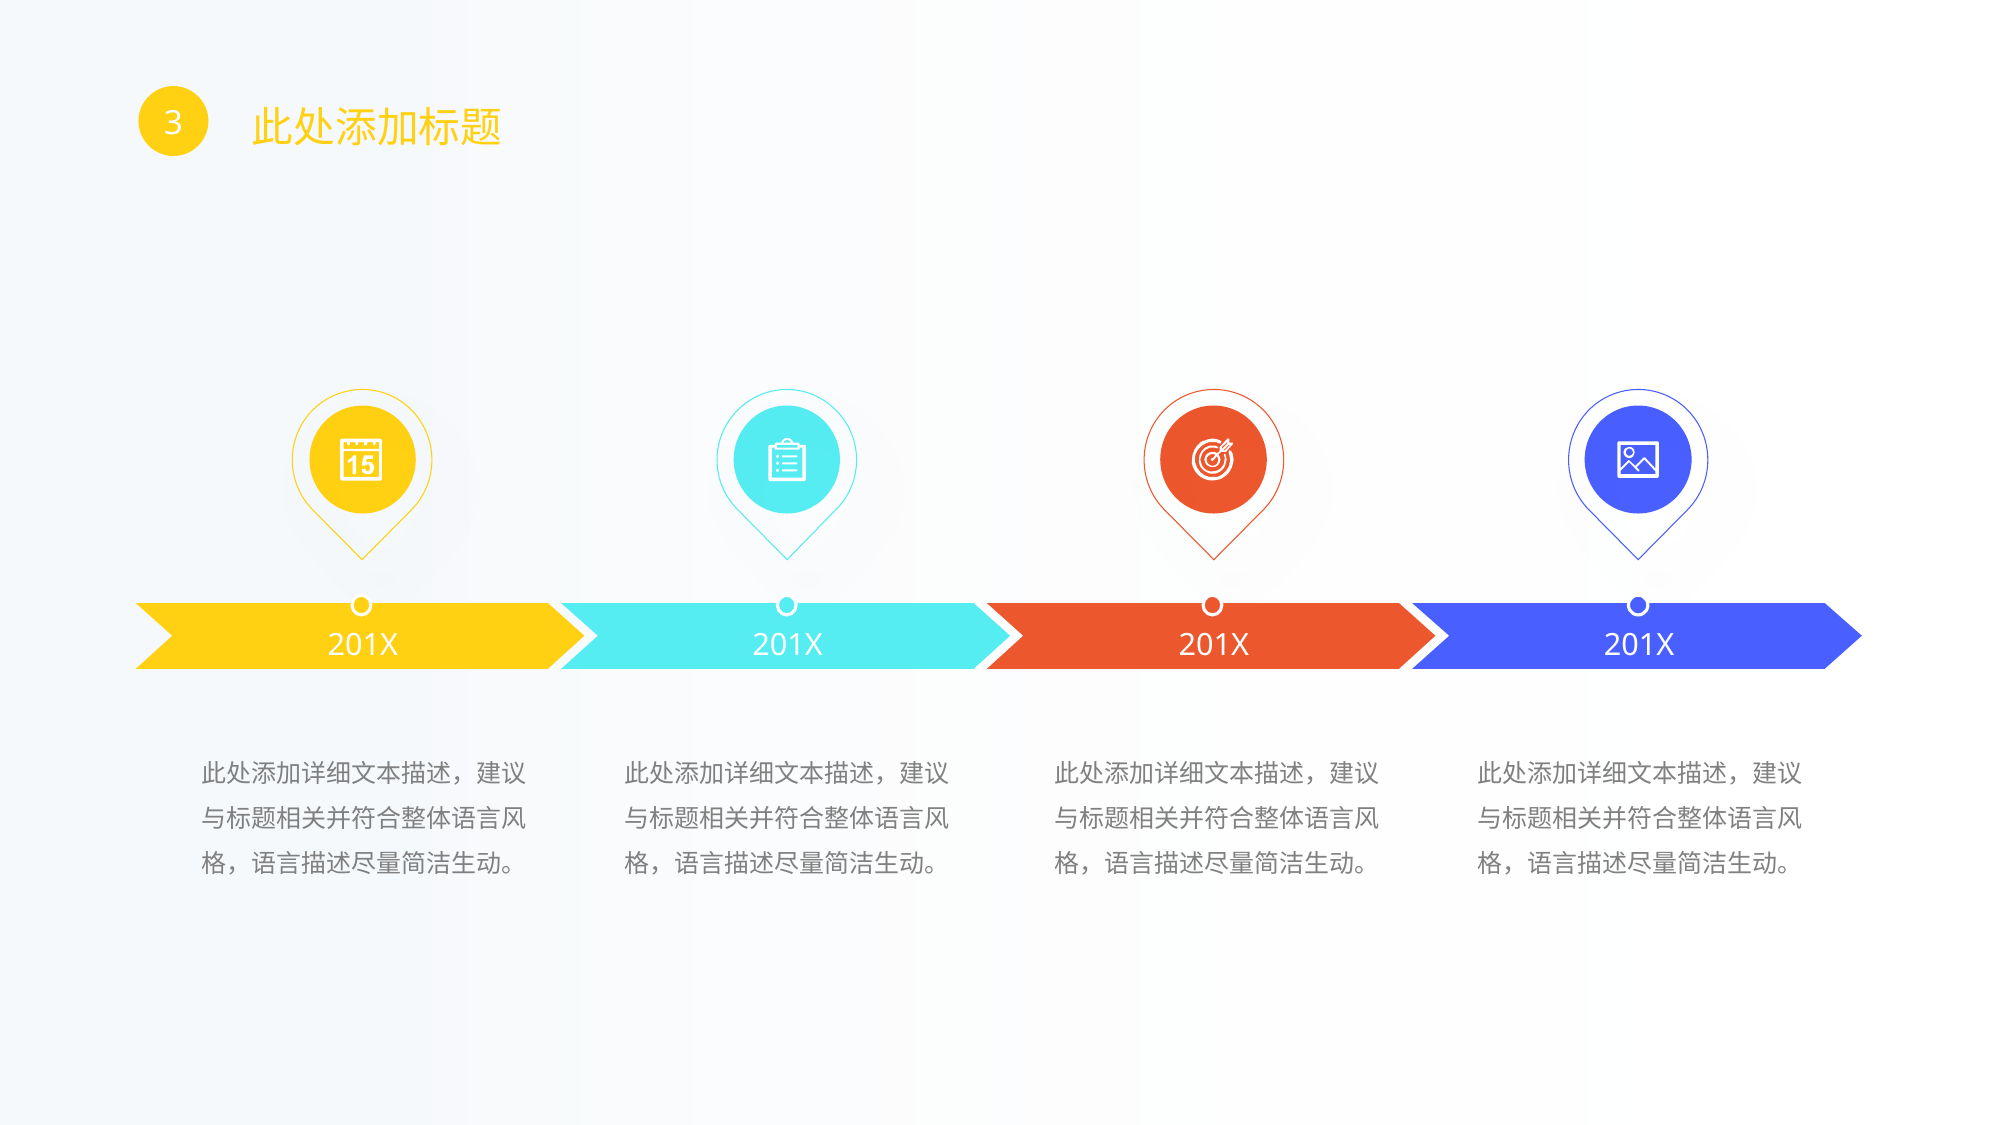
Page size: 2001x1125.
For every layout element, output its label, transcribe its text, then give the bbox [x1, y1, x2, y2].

text_box 此处添加详细文本描述，建议与标题相关并符合整体语言风格，语言描述尽量简洁生动。 [1053, 742, 1381, 878]
text_box [138, 604, 276, 668]
text_box [448, 604, 583, 668]
text_box [989, 604, 1129, 668]
text_box [1414, 604, 1551, 668]
text_box 此处添加标题 [236, 93, 518, 159]
text_box 此处添加详细文本描述，建议与标题相关并符合整体语言风格，语言描述尽量简洁生动。 [623, 742, 951, 878]
text_box [874, 604, 1009, 668]
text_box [276, 382, 448, 765]
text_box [703, 382, 874, 765]
text_box [563, 604, 703, 668]
text_box [1301, 604, 1434, 668]
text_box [1551, 382, 1723, 765]
text_box 此处添加详细文本描述，建议与标题相关并符合整体语言风格，语言描述尽量简洁生动。 [200, 742, 528, 878]
text_box 此处添加详细文本描述，建议与标题相关并符合整体语言风格，语言描述尽量简洁生动。 [1476, 742, 1804, 878]
text_box [1723, 604, 1861, 668]
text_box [137, 88, 210, 154]
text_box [1129, 382, 1301, 765]
